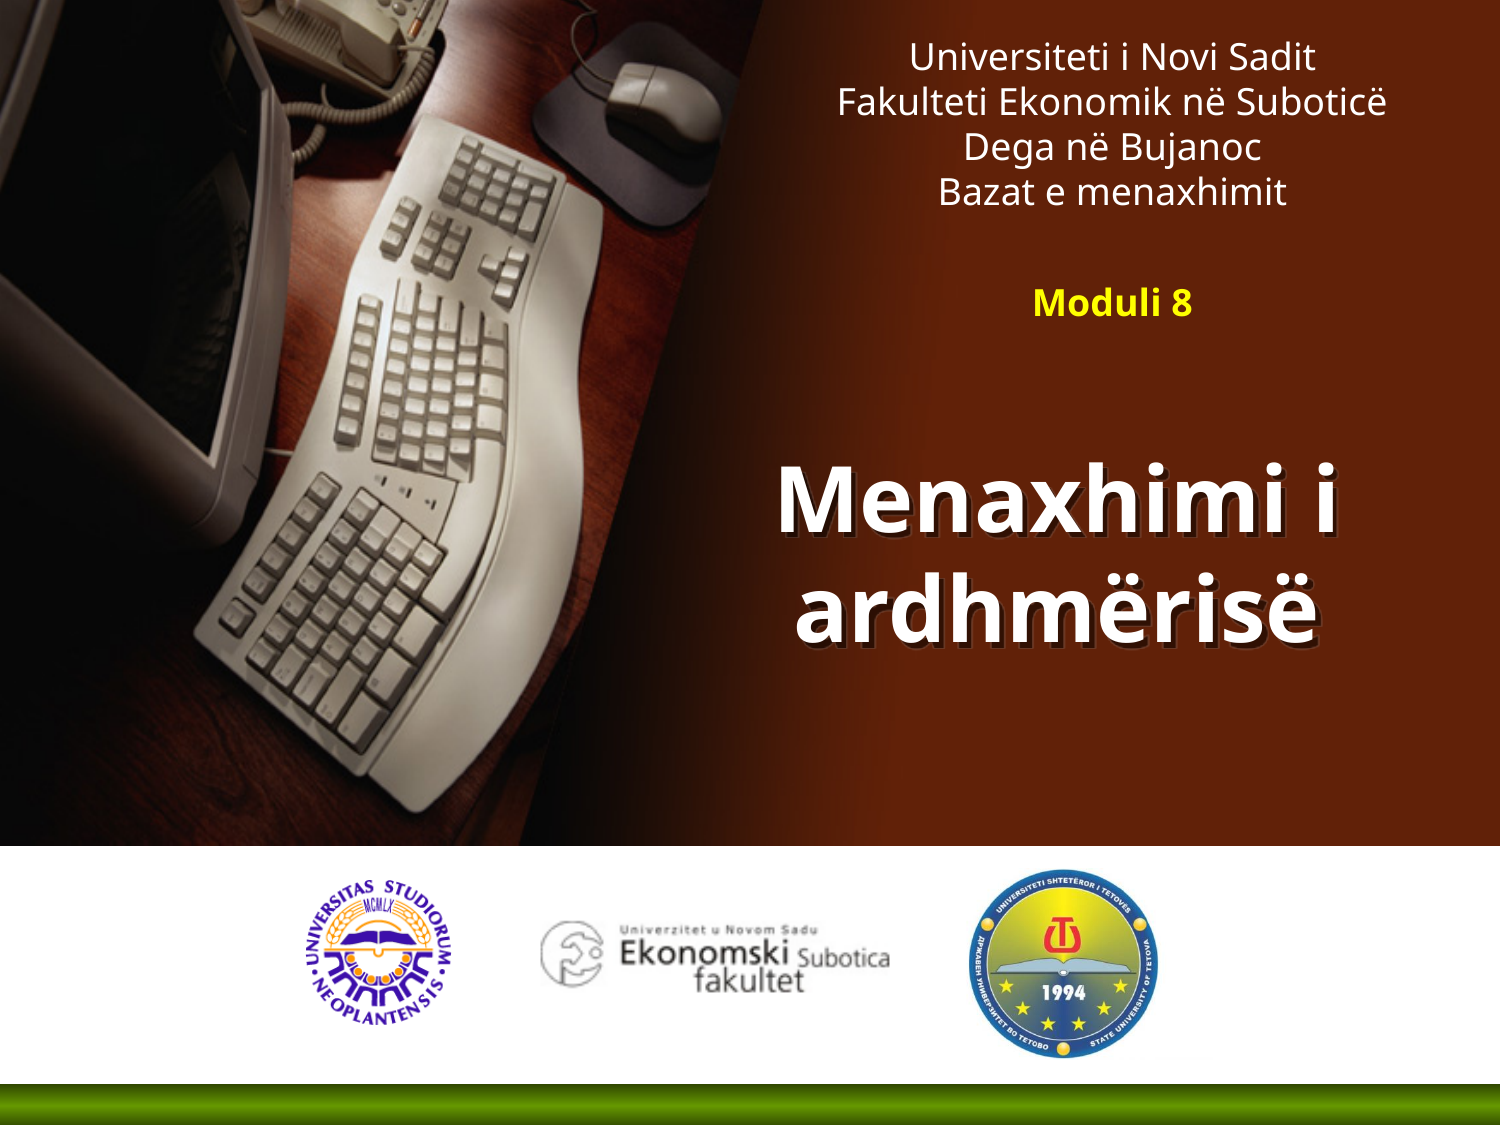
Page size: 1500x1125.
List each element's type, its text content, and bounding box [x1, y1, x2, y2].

picture [274, 849, 482, 1056]
text_box Universiteti i Novi Sadit Fakulteti Ekonomik në Suboticë Dega në Bujanoc Bazat e menaxhimit [774, 59, 1451, 186]
text_box Moduli 8 [936, 257, 1288, 345]
picture [0, 0, 1500, 846]
picture [537, 861, 894, 1045]
title Menaxhimi i ardhmërisë [619, 301, 1495, 802]
picture [924, 868, 1213, 1060]
